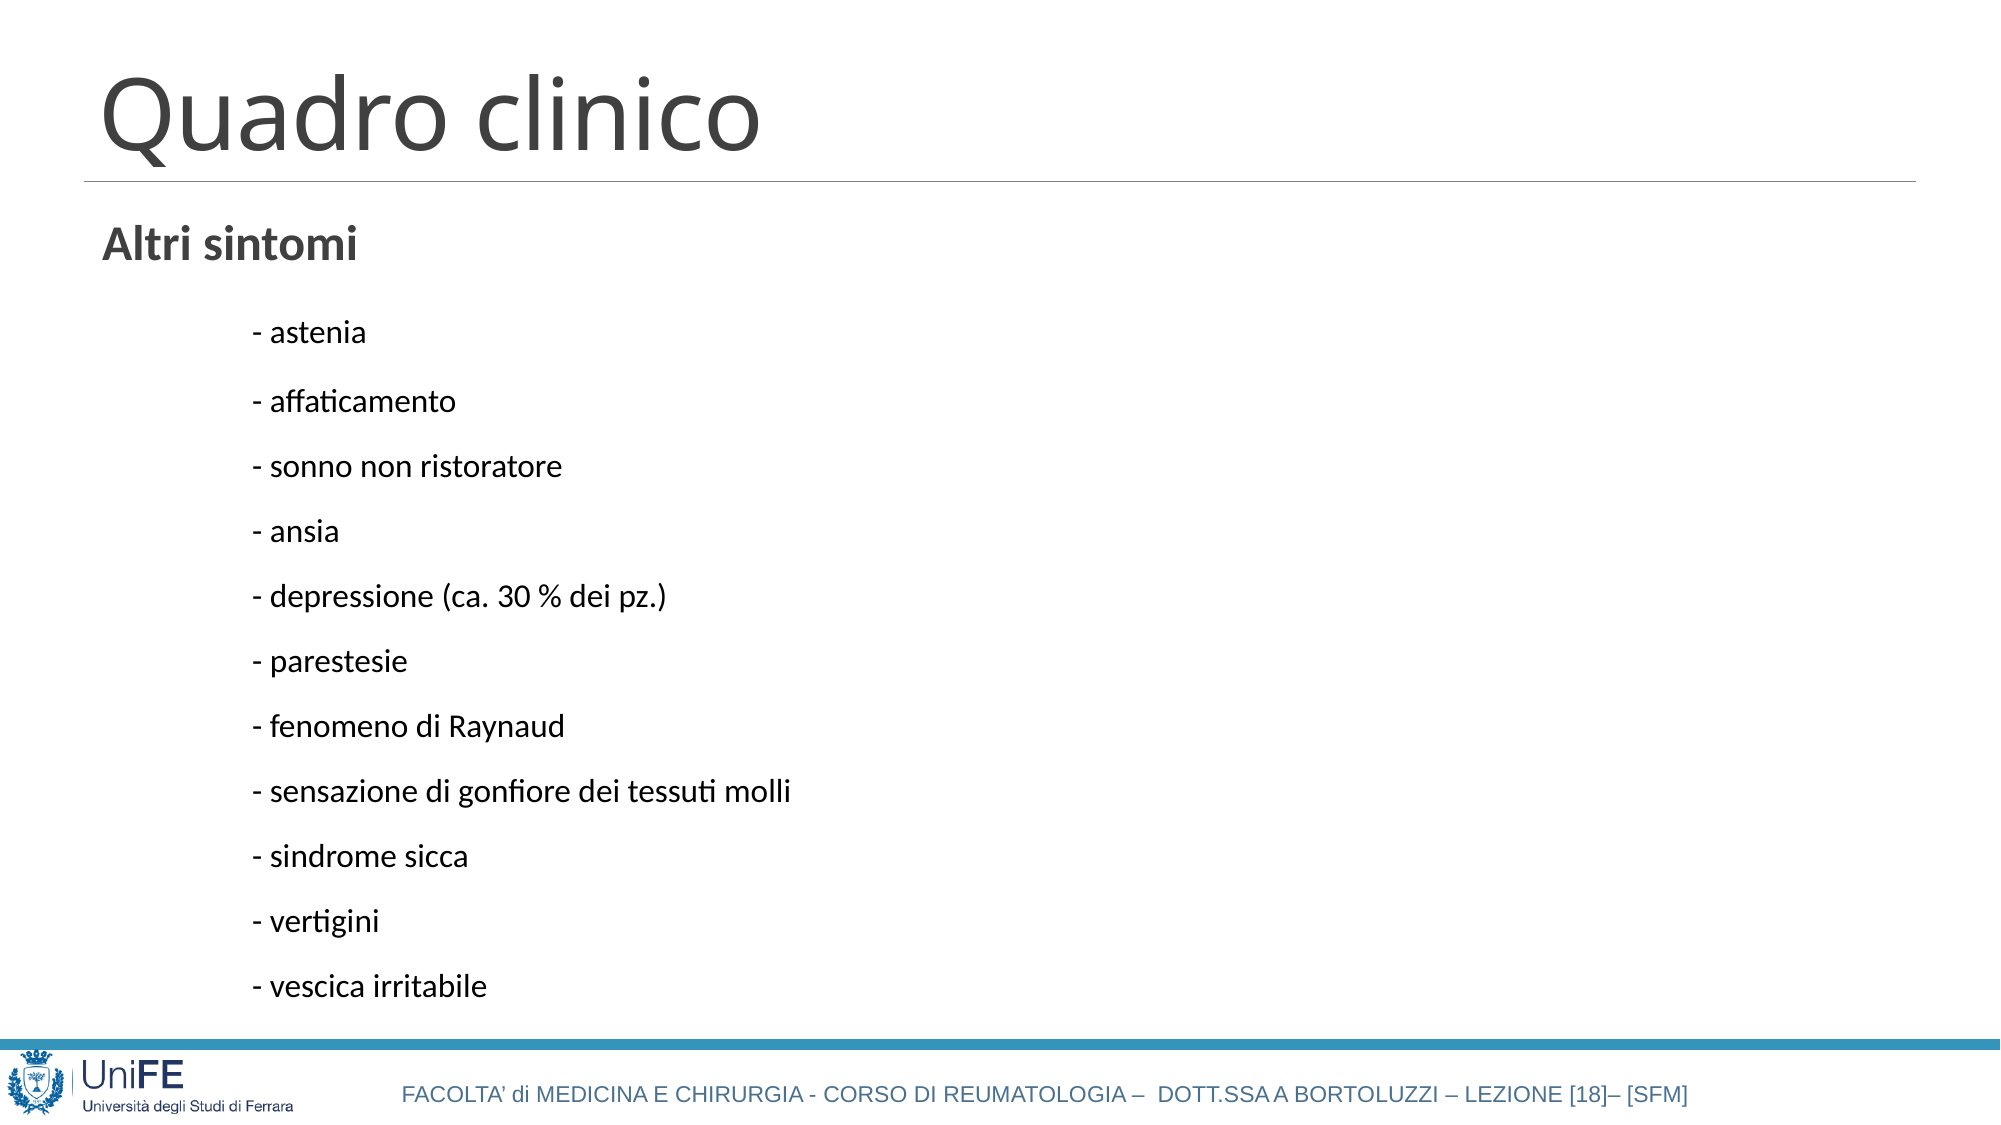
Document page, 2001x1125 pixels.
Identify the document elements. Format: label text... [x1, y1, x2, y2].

title Quadro clinico [83, 47, 1916, 179]
picture [83, 1060, 293, 1114]
list Altri sintomi - astenia - affaticamento - sonno non ristoratore - ansia - depressione (ca. 30 % dei pz.) - parestesie - fenomeno di Raynaud - sensazione di gonfiore dei tessuti molli - sindrome sicca - vertigini - vescica irritabile [86, 209, 1738, 885]
